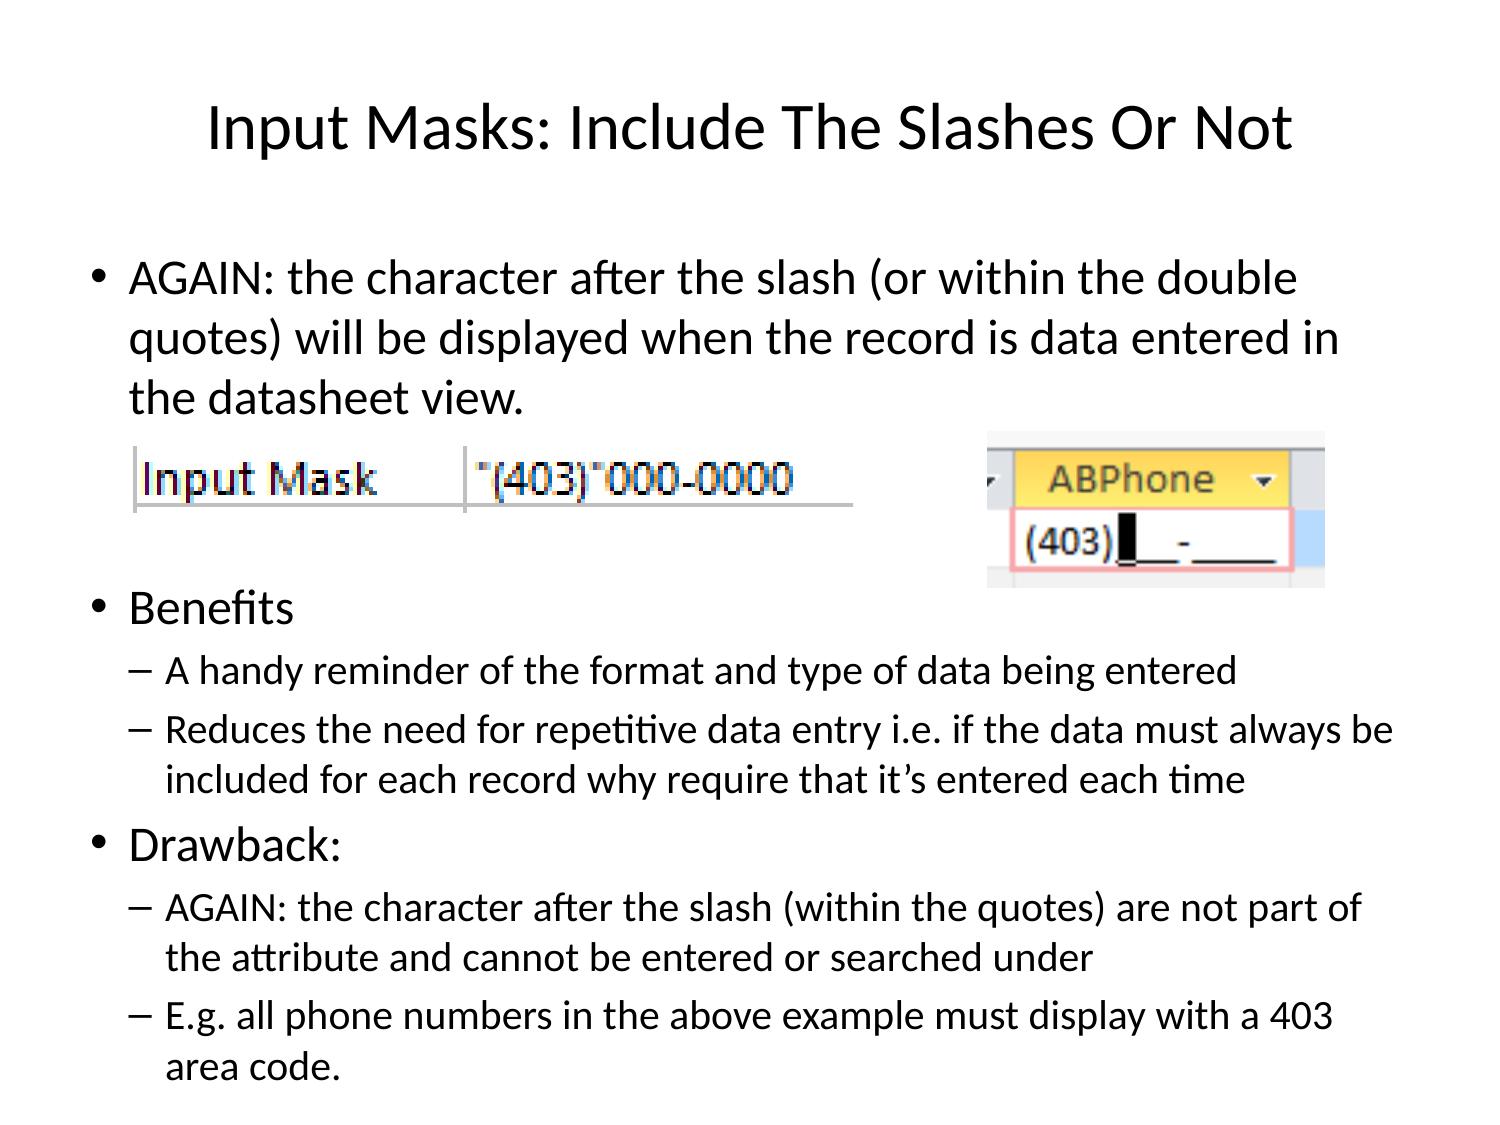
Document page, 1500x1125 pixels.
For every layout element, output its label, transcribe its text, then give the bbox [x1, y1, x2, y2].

picture [987, 431, 1326, 588]
picture [124, 446, 854, 513]
list AGAIN: the character after the slash (or within the double quotes) will be displayed when the record is data entered in the datasheet view. Benefits A handy reminder of the format and type of data being entered Reduces the need for repetitive data entry i.e. if the data must always be included for each record why require that it’s entered each time Drawback: AGAIN: the character after the slash (within the quotes) are not part of the attribute and cannot be entered or searched under E.g. all phone numbers in the above example must display with a 403 area code. [75, 237, 1425, 1063]
title Input Masks: Include The Slashes Or Not [75, 45, 1425, 200]
